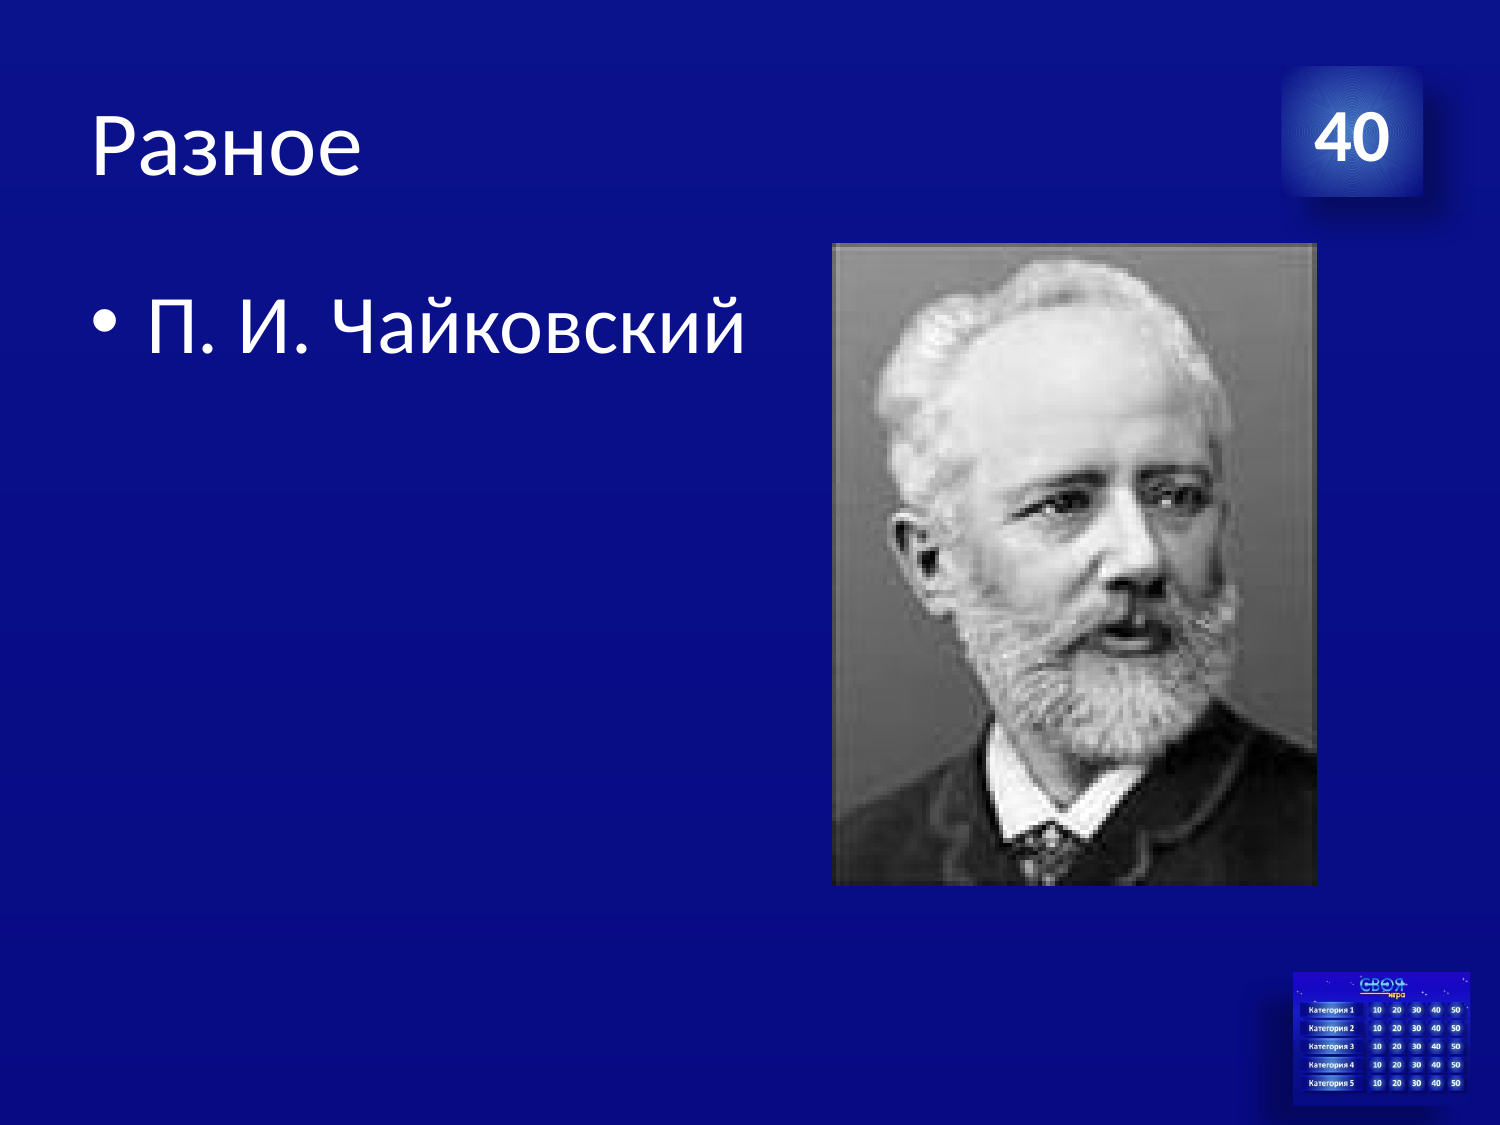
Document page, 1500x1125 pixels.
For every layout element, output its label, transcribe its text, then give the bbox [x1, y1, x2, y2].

picture [1293, 972, 1471, 1106]
list П. И. Чайковский [75, 262, 1425, 1000]
text_box 40 [1279, 64, 1425, 198]
title Разное [75, 45, 1258, 233]
picture [832, 243, 1317, 886]
